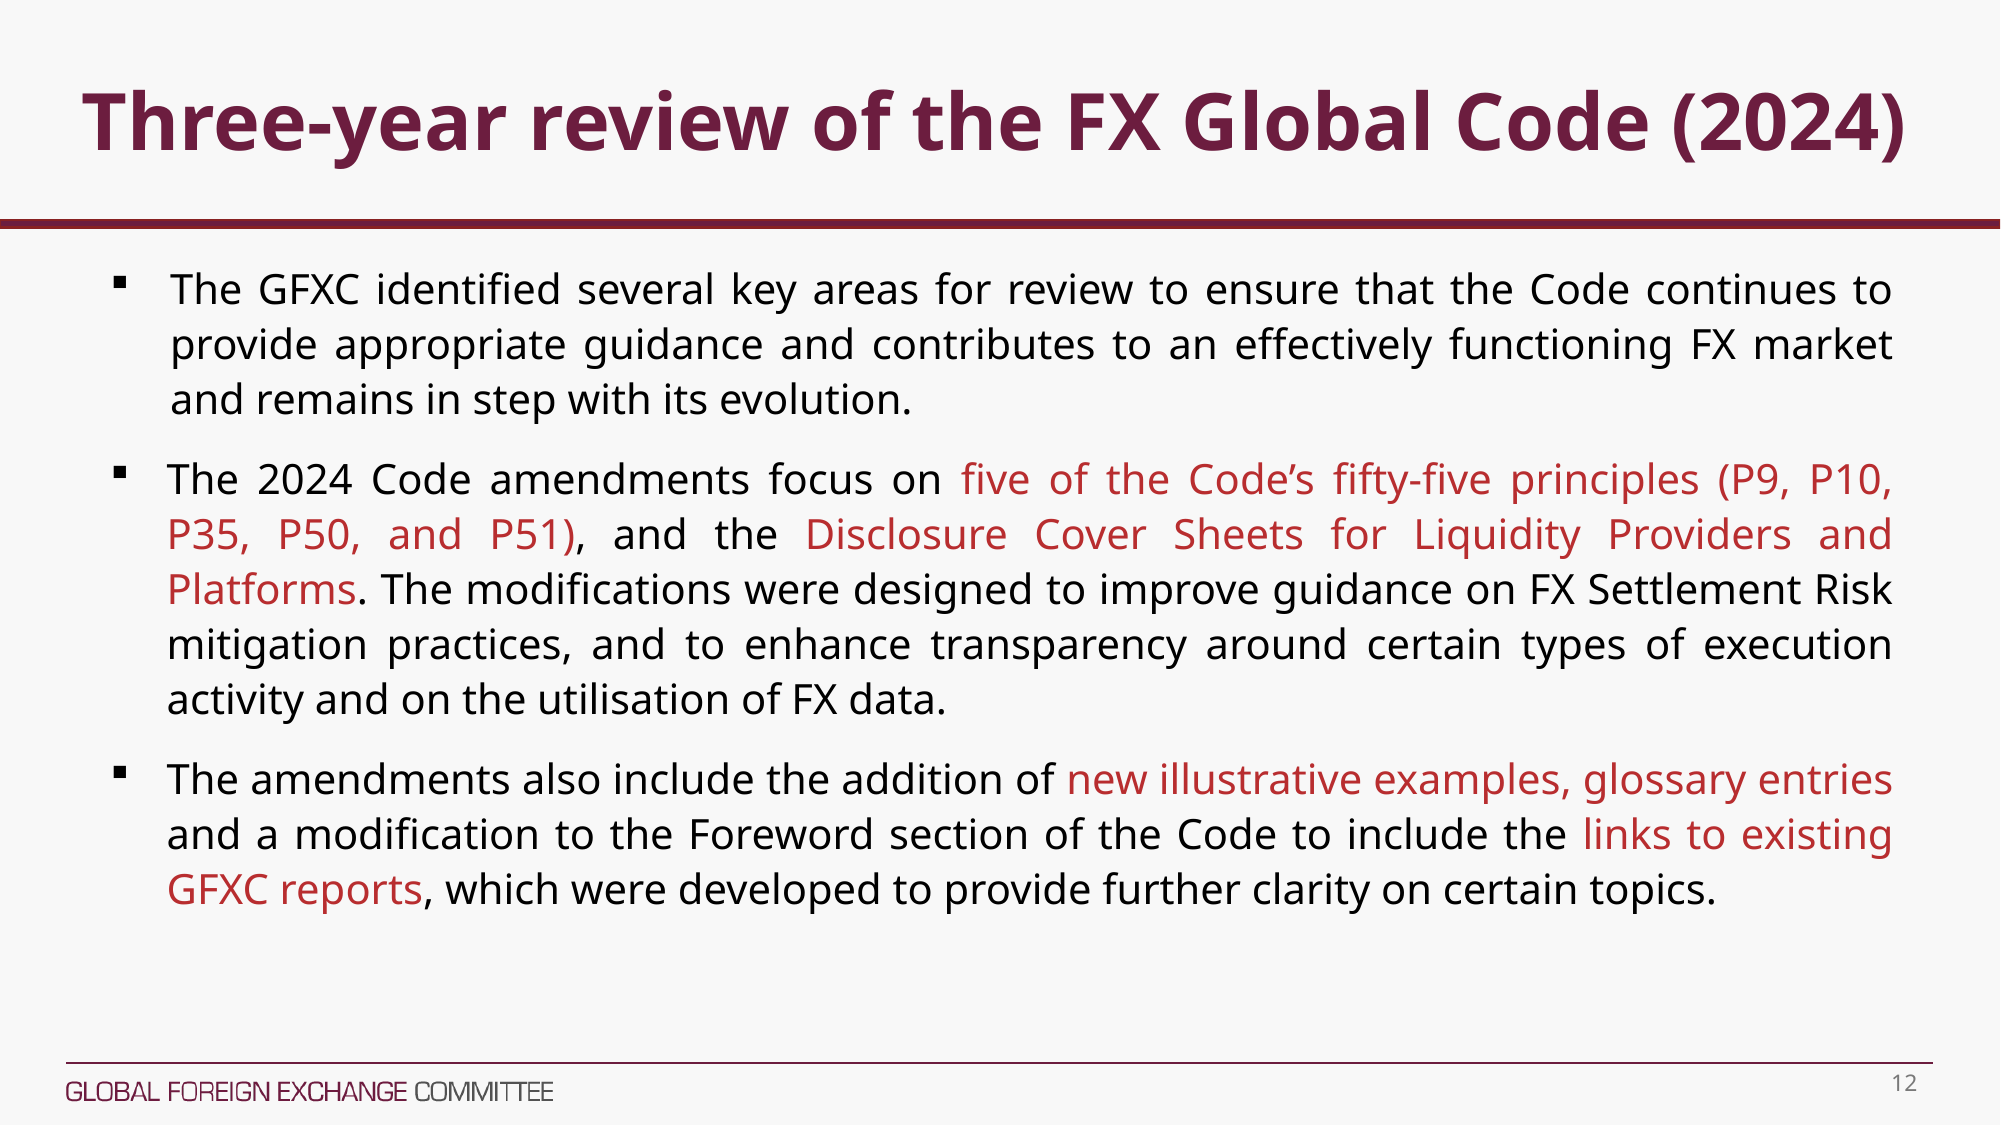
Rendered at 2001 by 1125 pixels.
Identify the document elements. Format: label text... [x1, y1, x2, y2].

title Three-year review of the FX Global Code (2024) [66, 16, 1933, 234]
slide_number 12 [1838, 1064, 1933, 1105]
picture [66, 1078, 553, 1105]
list The GFXC identified several key areas for review to ensure that the Code continues to provide appropriate guidance and contributes to an effectively functioning FX market and remains in step with its evolution. The 2024 Code amendments focus on five of the Code’s fifty-five principles (P9, P10, P35, P50, and P51), and the Disclosure Cover Sheets for Liquidity Providers and Platforms. The modifications were designed to improve guidance on FX Settlement Risk mitigation practices, and to enhance transparency around certain types of execution activity and on the utilisation of FX data. The amendments also include the addition of new illustrative examples, glossary entries and a modification to the Foreword section of the Code to include the links to existing GFXC reports, which were developed to provide further clarity on certain topics. [66, 250, 1909, 1041]
